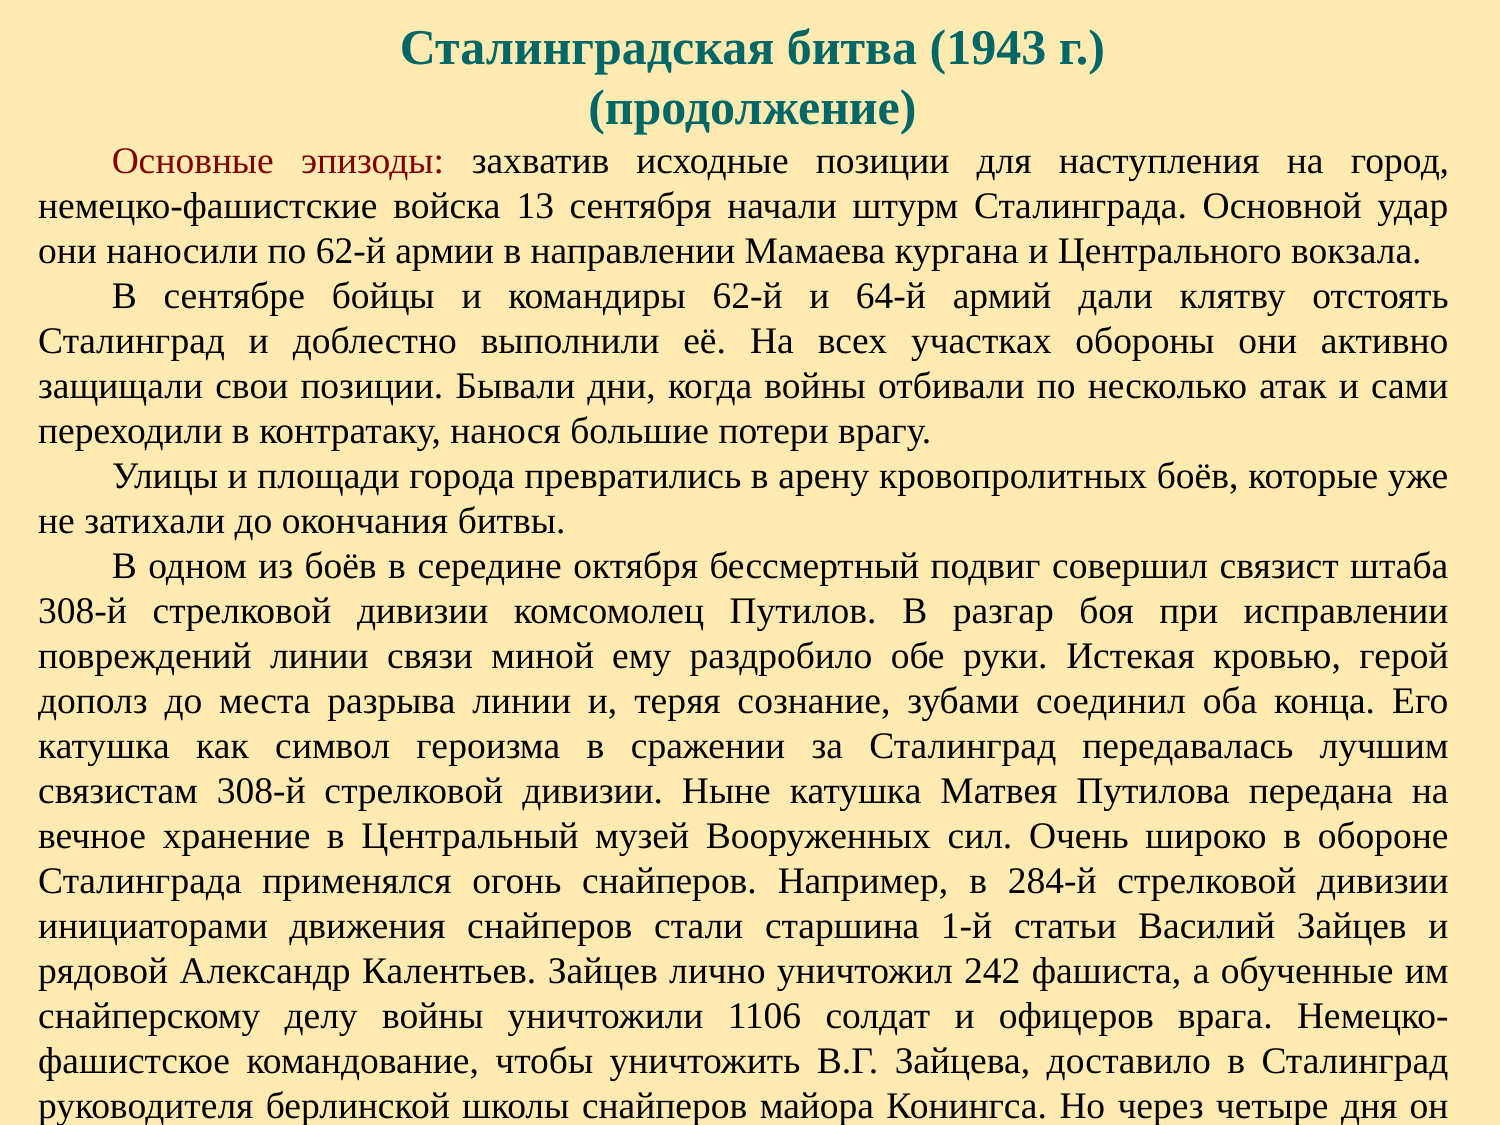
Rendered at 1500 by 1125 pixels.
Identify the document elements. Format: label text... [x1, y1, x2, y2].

text_box Основные эпизоды: захватив исходные позиции для наступления на город, немецко-фашистские войска 13 сентября начали штурм Сталинграда. Основной удар они наносили по 62-й армии в направлении Мамаева кургана и Центрального вокзала. В сентябре бойцы и командиры 62-й и 64-й армий дали клятву отстоять Сталинград и доблестно выполнили её. На всех участках обороны они активно защищали свои позиции. Бывали дни, когда войны отбивали по несколько атак и сами переходили в контратаку, нанося большие потери врагу. Улицы и площади города превратились в арену кровопролитных боёв, которые уже не затихали до окончания битвы. В одном из боёв в середине октября бессмертный подвиг совершил связист штаба 308-й стрелковой дивизии комсомолец Путилов. В разгар боя при исправлении повреждений линии связи миной ему раздробило обе руки. Истекая кровью, герой дополз до места разрыва линии и, теряя сознание, зубами соединил оба конца. Его катушка как символ героизма в сражении за Сталинград передавалась лучшим связистам 308-й стрелковой дивизии. Ныне катушка Матвея Путилова передана на вечное хранение в Центральный музей Вооруженных сил. Очень широко в обороне Сталинграда применялся огонь снайперов. Например, в 284-й стрелковой дивизии инициаторами движения снайперов стали старшина 1-й статьи Василий Зайцев и рядовой Александр Калентьев. Зайцев лично уничтожил 242 фашиста, а обученные им снайперскому делу войны уничтожили 1106 солдат и офицеров врага. Немецко-фашистское командование, чтобы уничтожить В.Г. Зайцева, доставило в Сталинград руководителя берлинской школы снайперов майора Конингса. Но через четыре дня он сам попал на мушку нашего замечательного снайпера. [23, 128, 1465, 1090]
title Сталинградская битва (1943 г.) (продолжение) [70, 23, 1435, 126]
